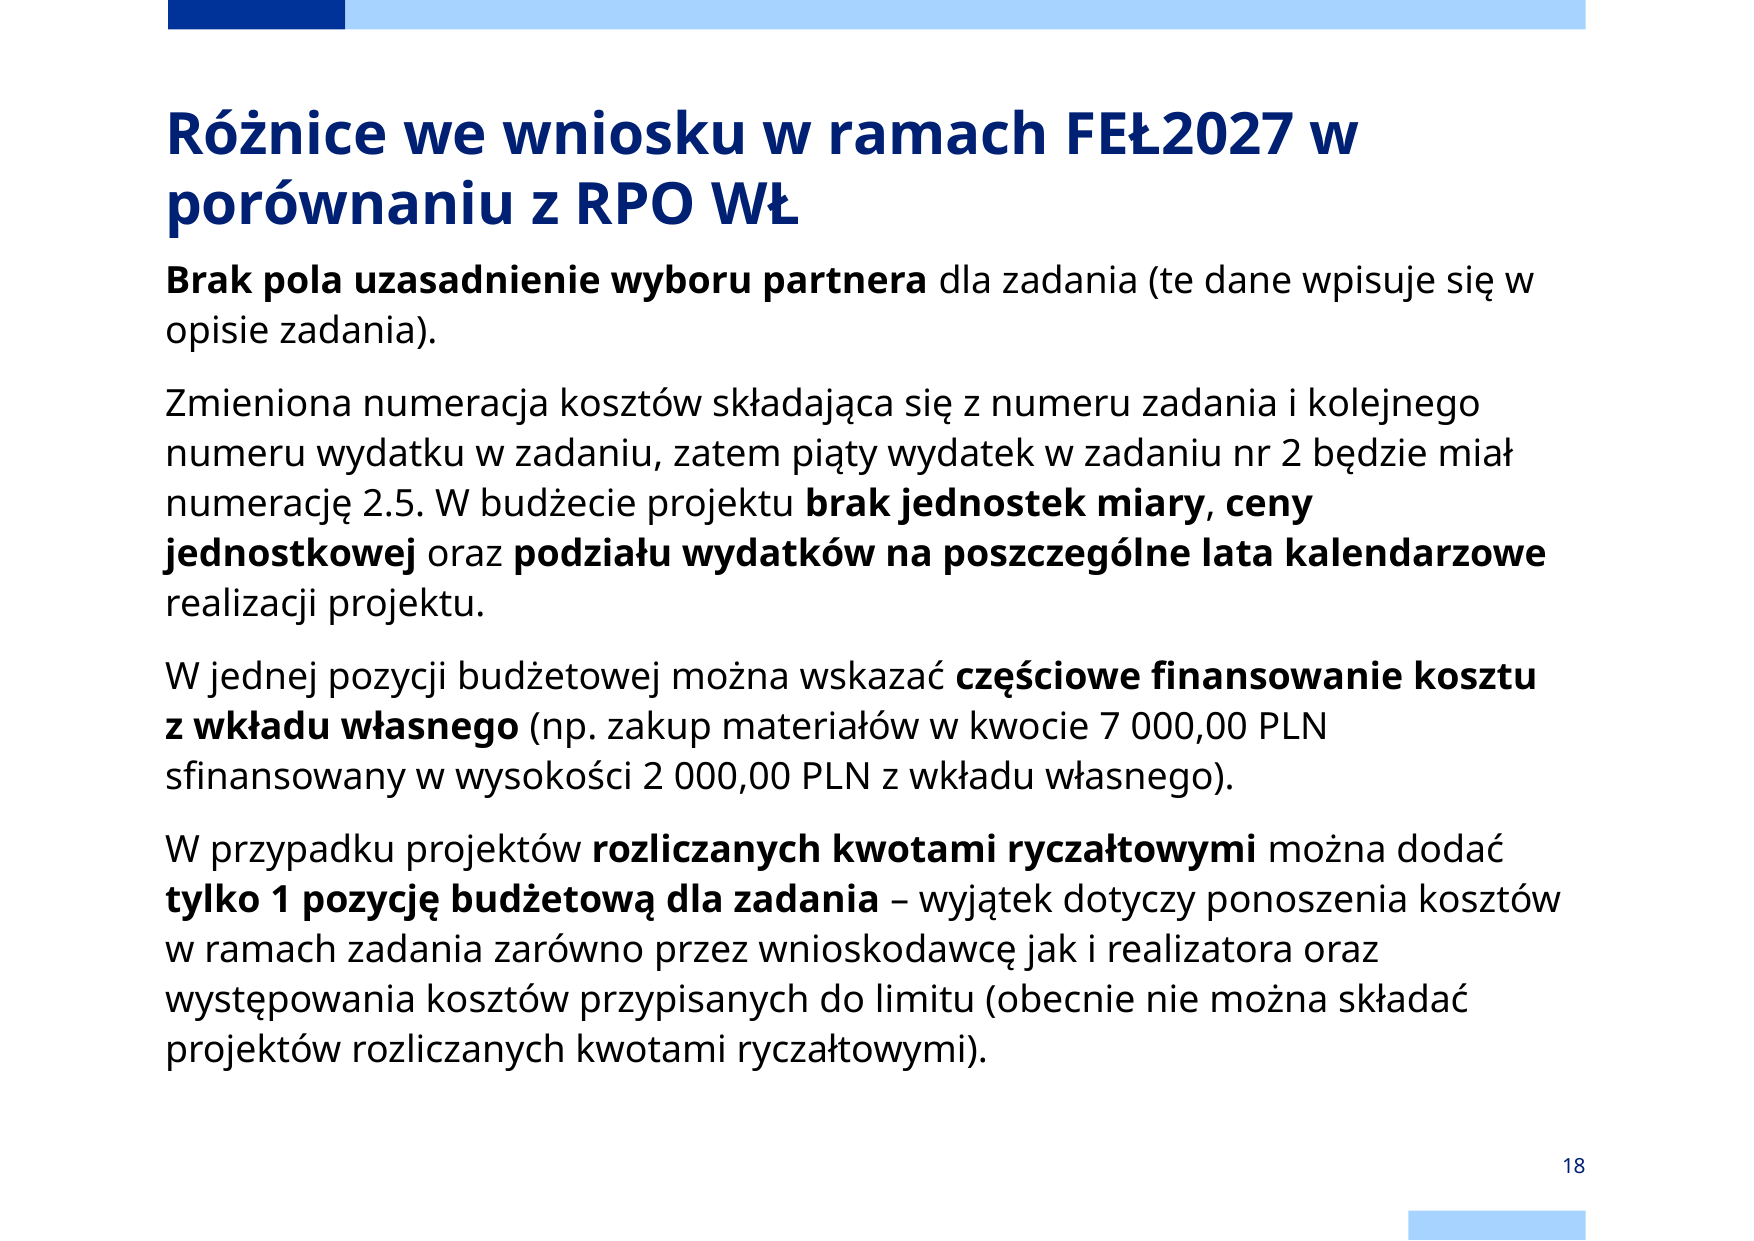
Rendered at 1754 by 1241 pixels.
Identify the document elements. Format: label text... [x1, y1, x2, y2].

text_box Różnice we wniosku w ramach FEŁ2027 w porównaniu z RPO WŁ [150, 88, 1592, 244]
text_box Brak pola uzasadnienie wyboru partnera dla zadania (te dane wpisuje się w opisie zadania). Zmieniona numeracja kosztów składająca się z numeru zadania i kolejnego numeru wydatku w zadaniu, zatem piąty wydatek w zadaniu nr 2 będzie miał numerację 2.5. W budżecie projektu brak jednostek miary, ceny jednostkowej oraz podziału wydatków na poszczególne lata kalendarzowe realizacji projektu. W jednej pozycji budżetowej można wskazać częściowe finansowanie kosztu z wkładu własnego (np. zakup materiałów w kwocie 7 000,00 PLN sfinansowany w wysokości 2 000,00 PLN z wkładu własnego). W przypadku projektów rozliczanych kwotami ryczałtowymi można dodać tylko 1 pozycję budżetową dla zadania – wyjątek dotyczy ponoszenia kosztów w ramach zadania zarówno przez wnioskodawcę jak i realizatora oraz występowania kosztów przypisanych do limitu (obecnie nie można składać projektów rozliczanych kwotami ryczałtowymi). [150, 244, 1580, 1078]
slide_number 18 [1408, 1151, 1586, 1182]
